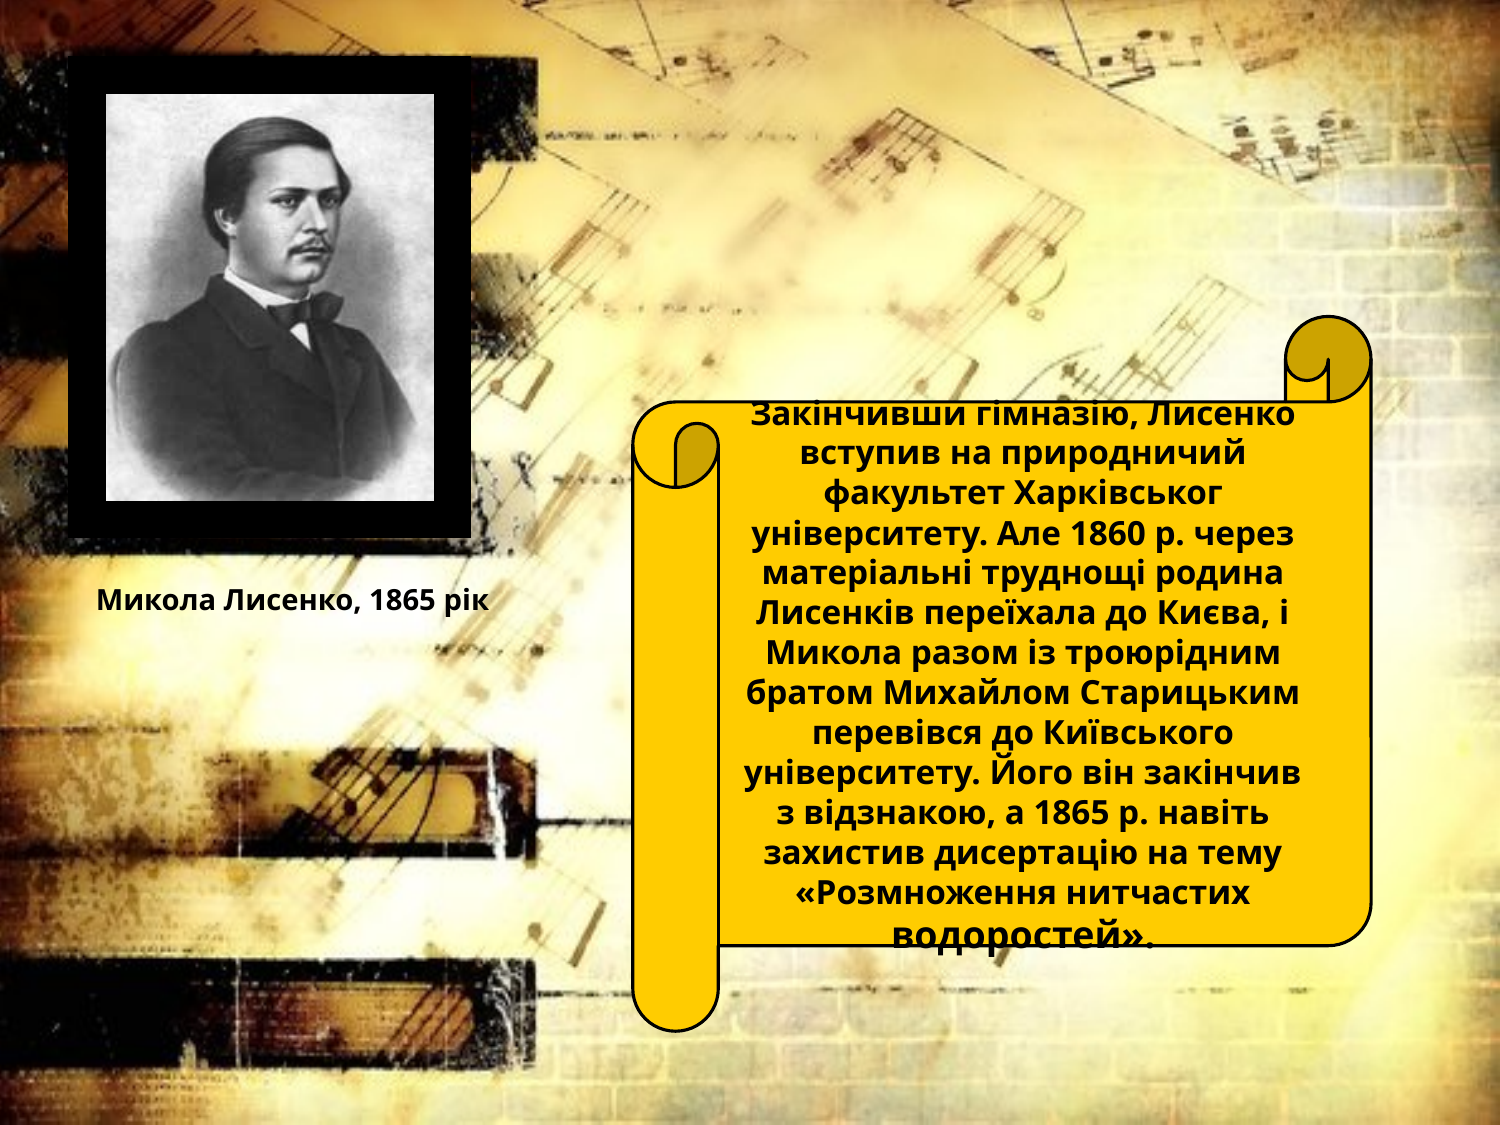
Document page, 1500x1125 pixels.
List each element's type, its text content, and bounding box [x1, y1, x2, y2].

text_box Закінчивши гімназію, Лисенко вступив на природничий факультет Харківськог університету. Але 1860 р. через матеріальні труднощі родина Лисенків переїхала до Києва, і Микола разом із троюрідним братом Михайлом Старицьким перевівся до Київського університету. Його він закінчив з відзнакою, а 1865 р. навіть захистив дисертацію на тему «Розмноження нитчастих водоростей». [630, 314, 1374, 1034]
picture [0, 0, 1500, 1125]
text_box Микола Лисенко, 1865 рік [81, 574, 505, 624]
